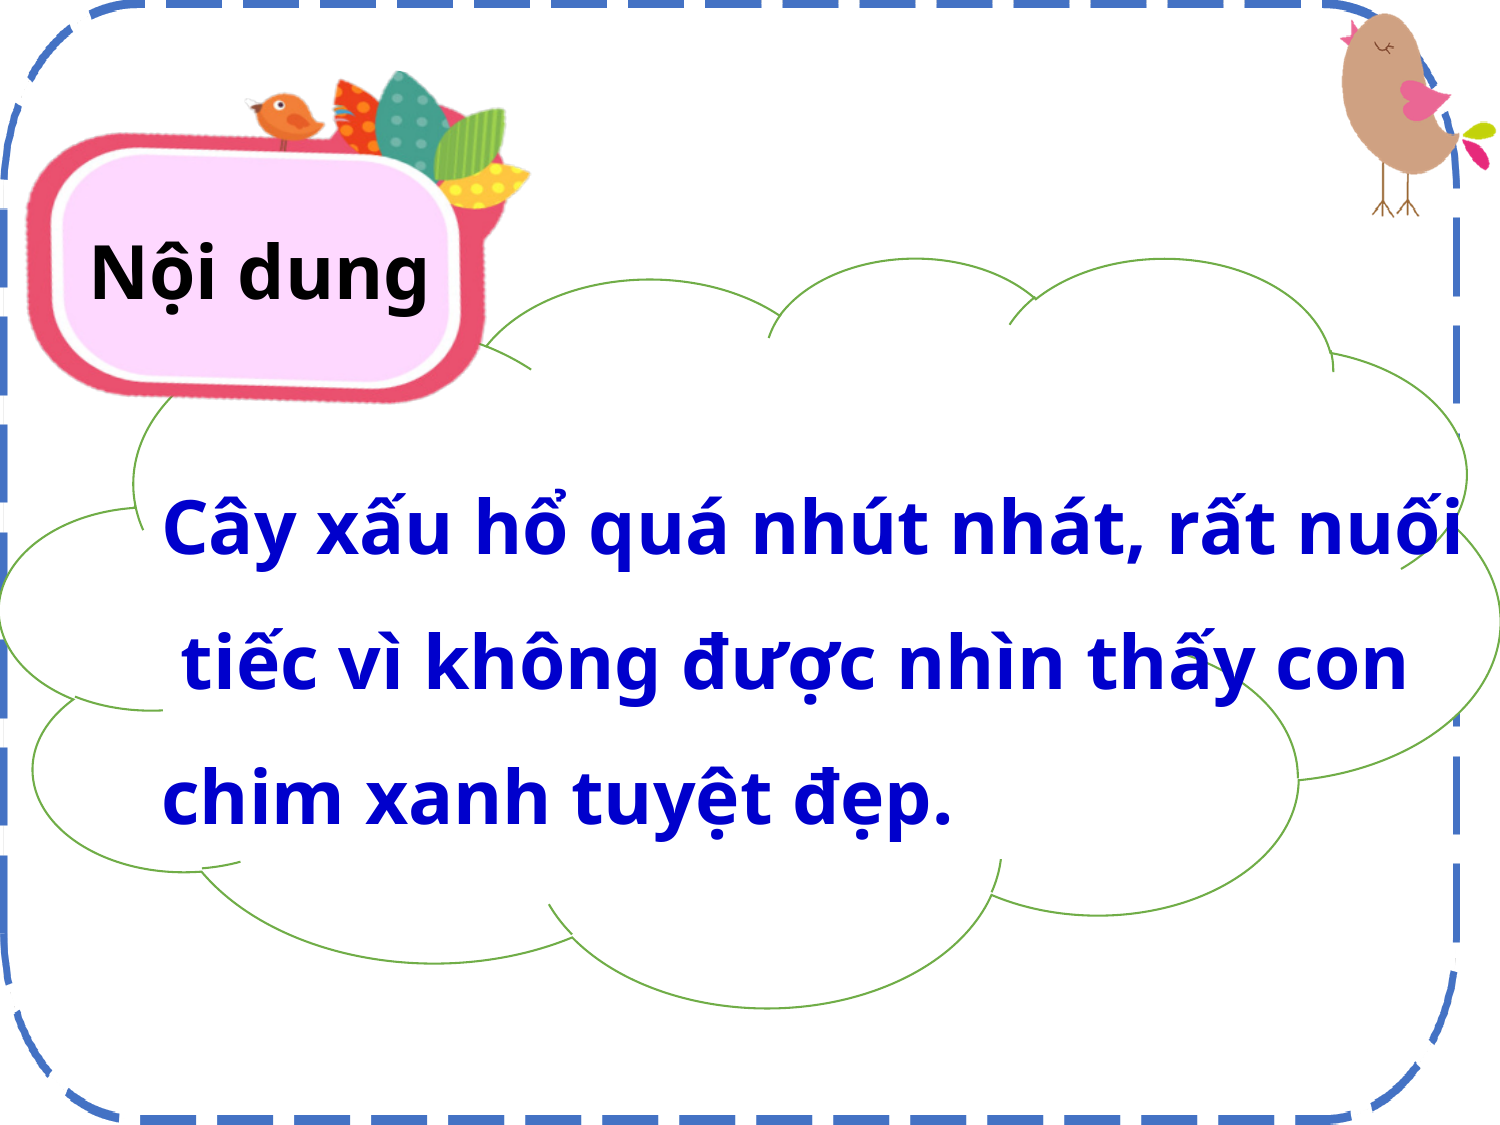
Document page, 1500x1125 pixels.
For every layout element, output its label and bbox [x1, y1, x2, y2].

picture [0, 1006, 1500, 1125]
text_box [0, 51, 554, 423]
picture [0, 0, 1500, 256]
text_box [0, 256, 1500, 1006]
